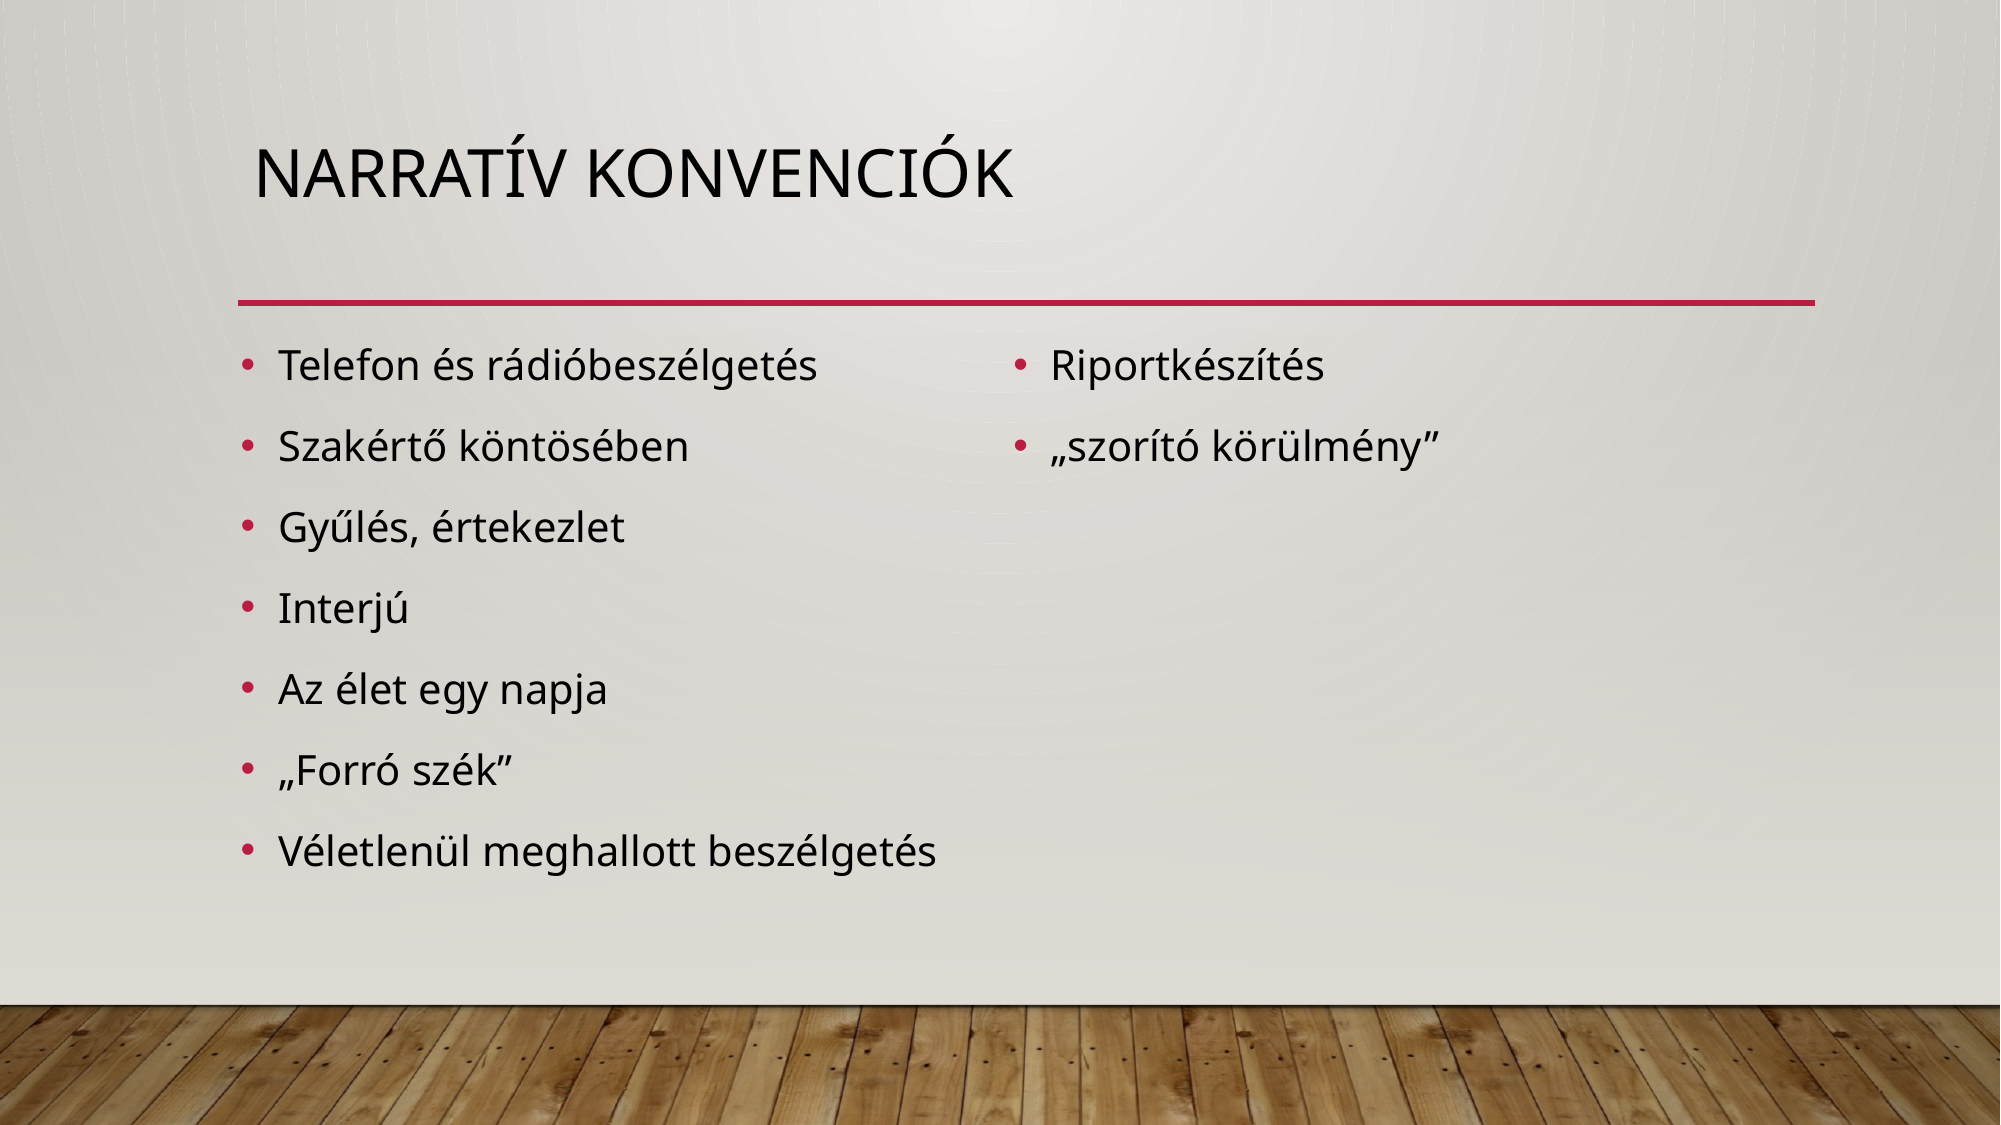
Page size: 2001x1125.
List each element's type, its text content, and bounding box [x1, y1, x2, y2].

title Narratív Konvenciók [238, 131, 1814, 305]
list Telefon és rádióbeszélgetés Szakértő köntösében Gyűlés, értekezlet Interjú Az élet egy napja „Forró szék” Véletlenül meghallott beszélgetés Riportkészítés „szorító körülmény” [225, 321, 1801, 888]
picture [0, 1005, 2000, 1125]
